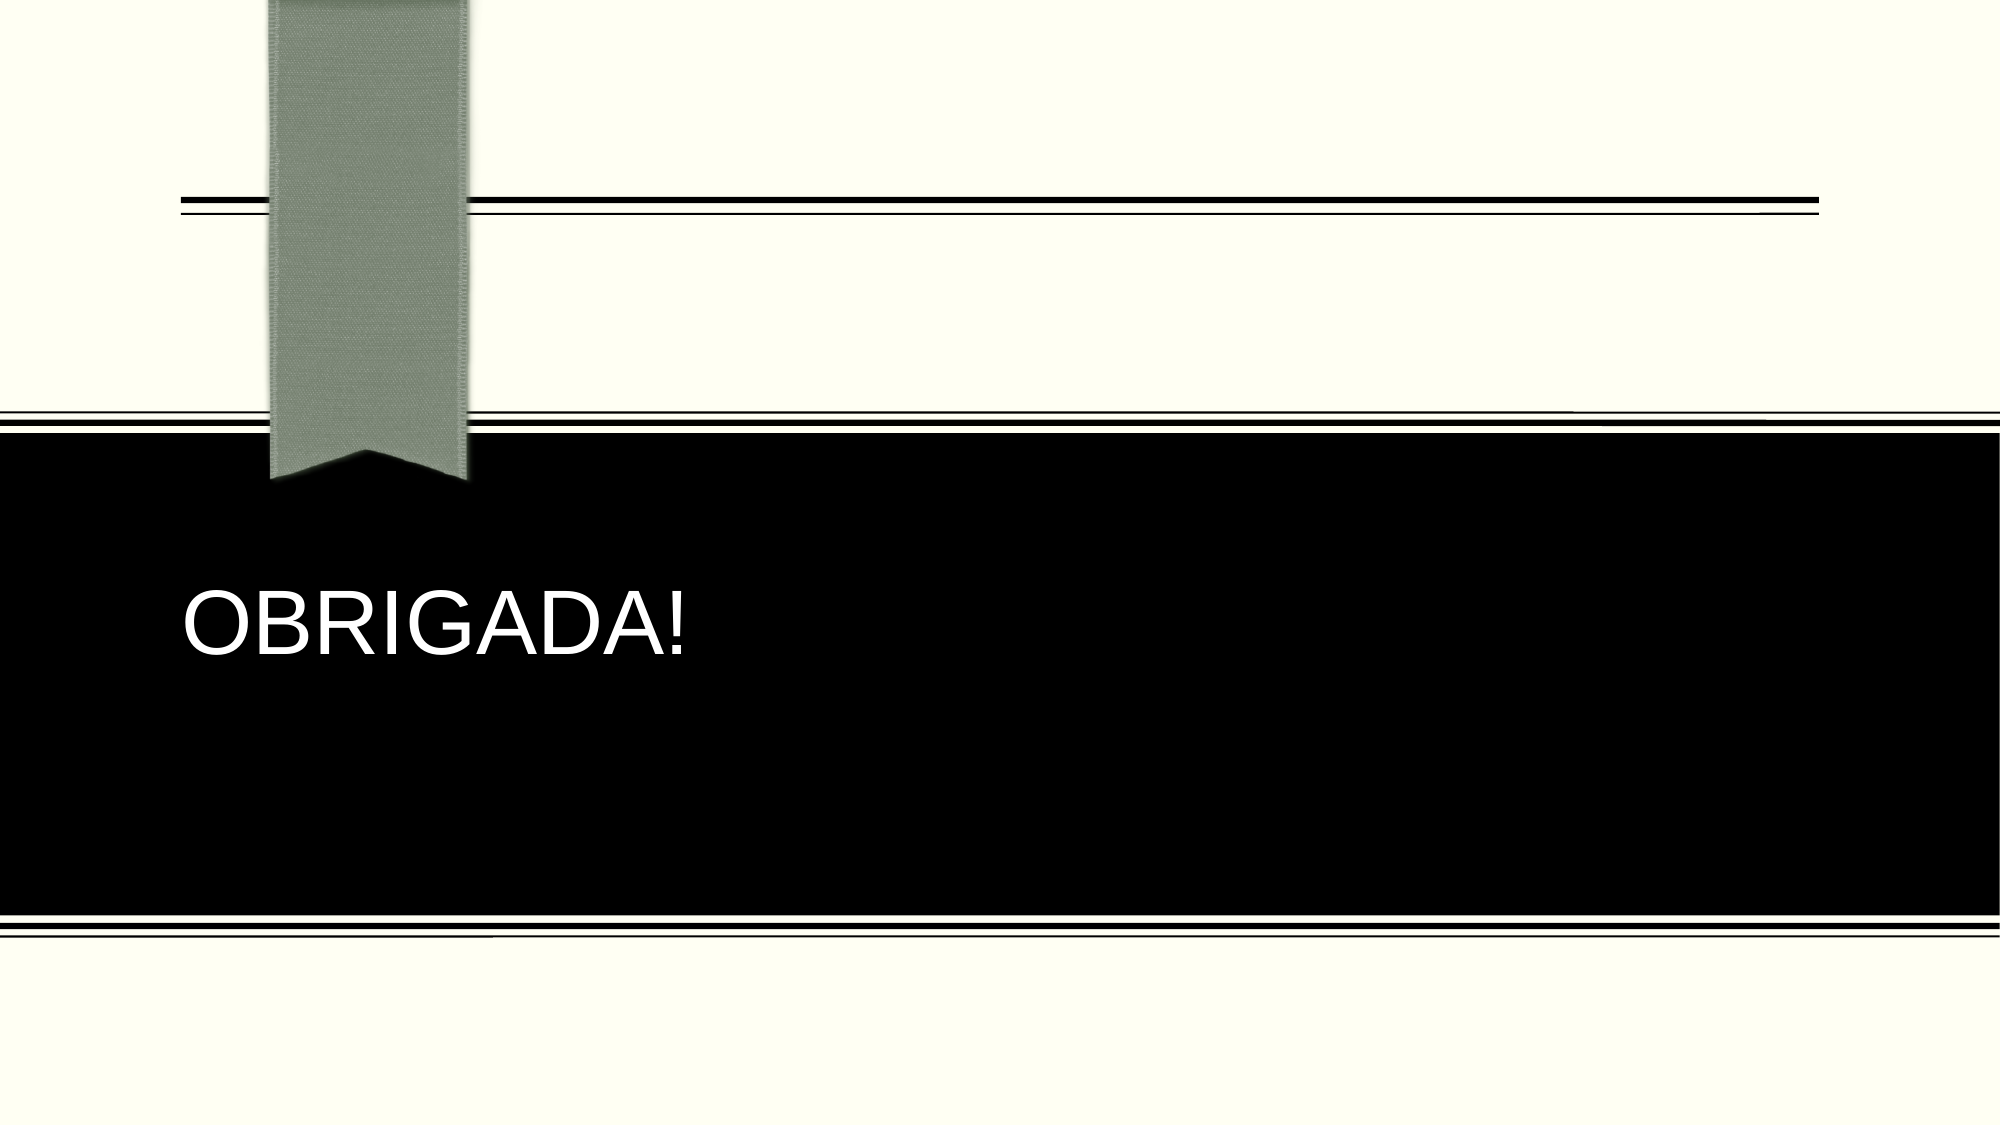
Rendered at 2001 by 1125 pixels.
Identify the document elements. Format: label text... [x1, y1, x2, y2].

picture [217, 0, 510, 487]
text_box OBRIGADA! [181, 487, 1833, 764]
